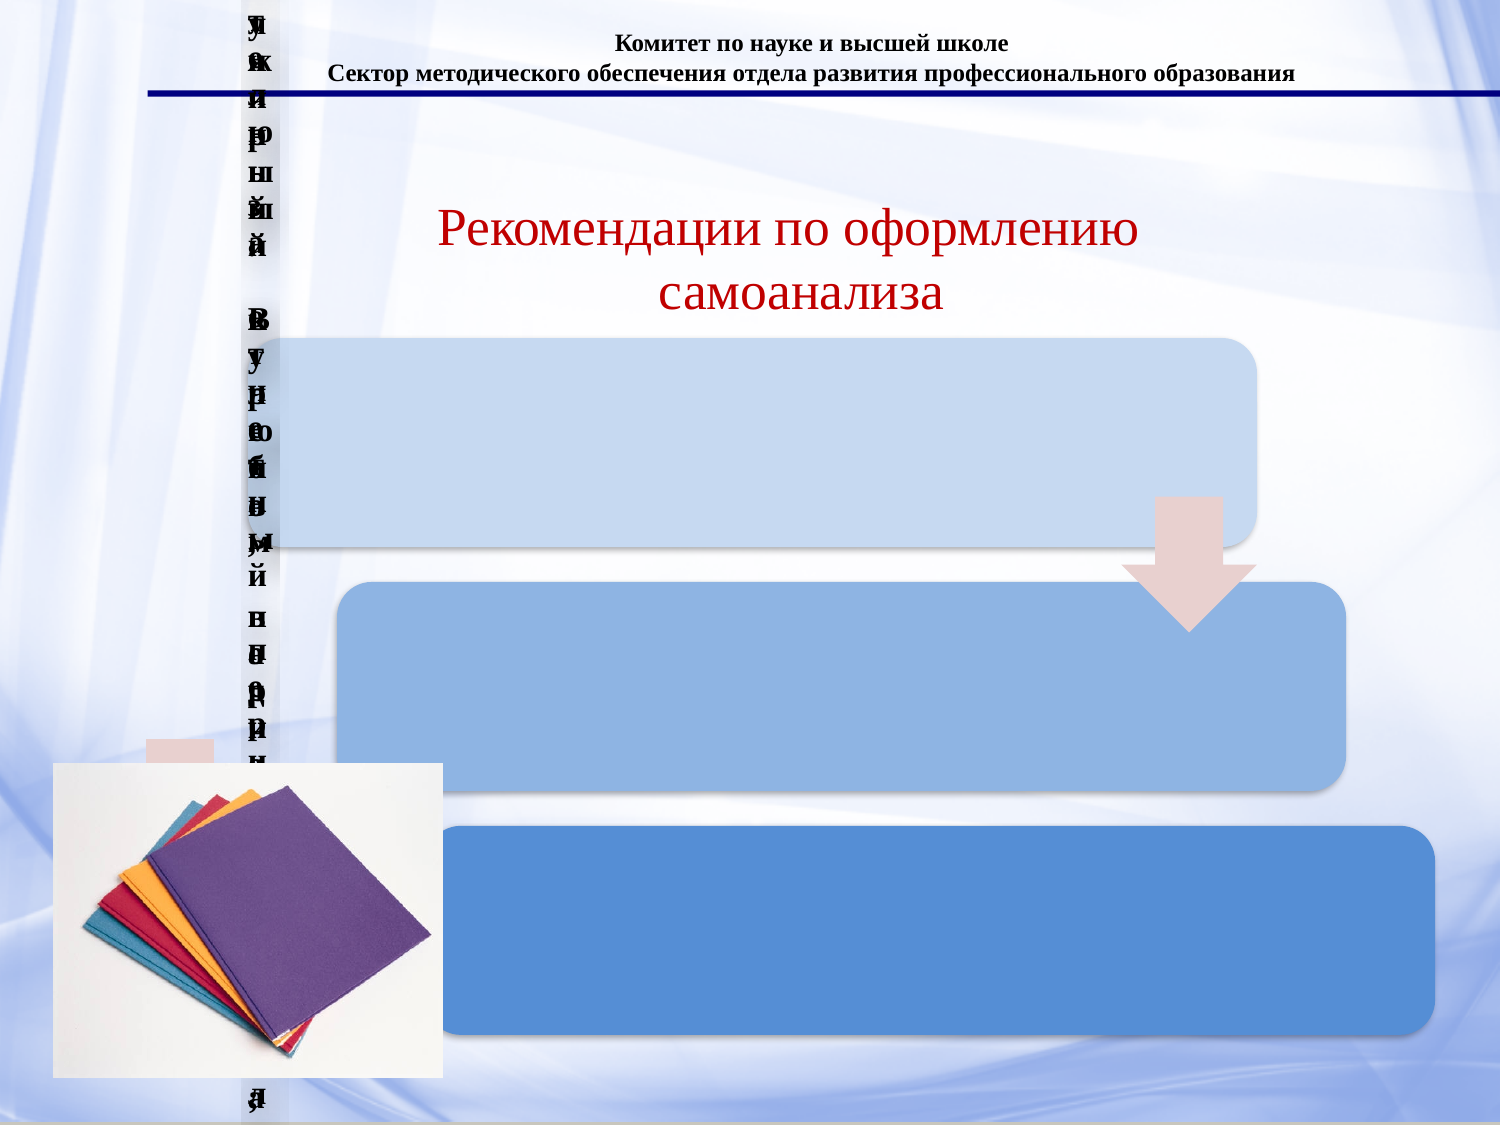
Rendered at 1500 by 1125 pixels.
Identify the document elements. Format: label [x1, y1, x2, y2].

text_box [247, 337, 1436, 1036]
picture [0, 0, 1500, 1123]
